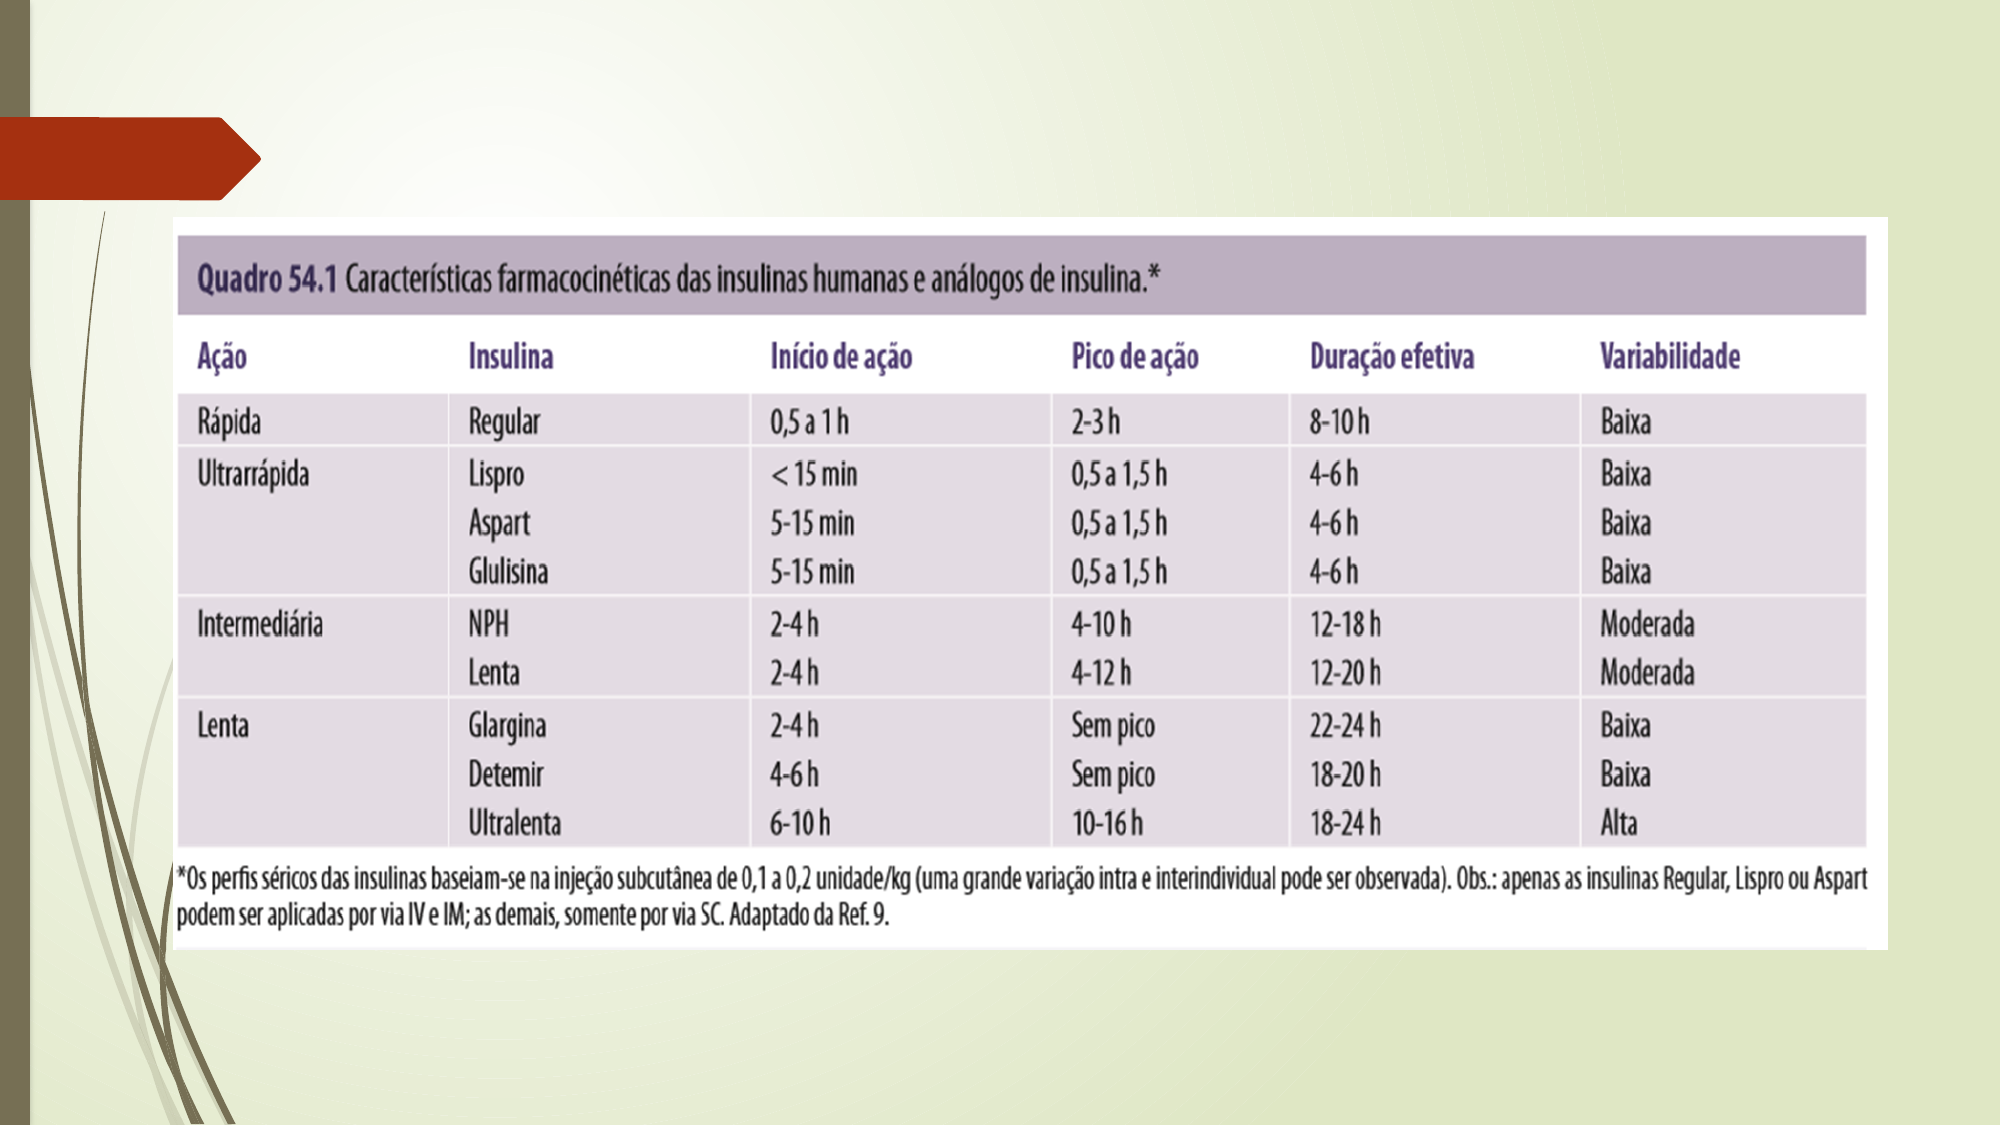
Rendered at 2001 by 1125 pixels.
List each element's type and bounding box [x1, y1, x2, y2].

list [173, 217, 1888, 950]
